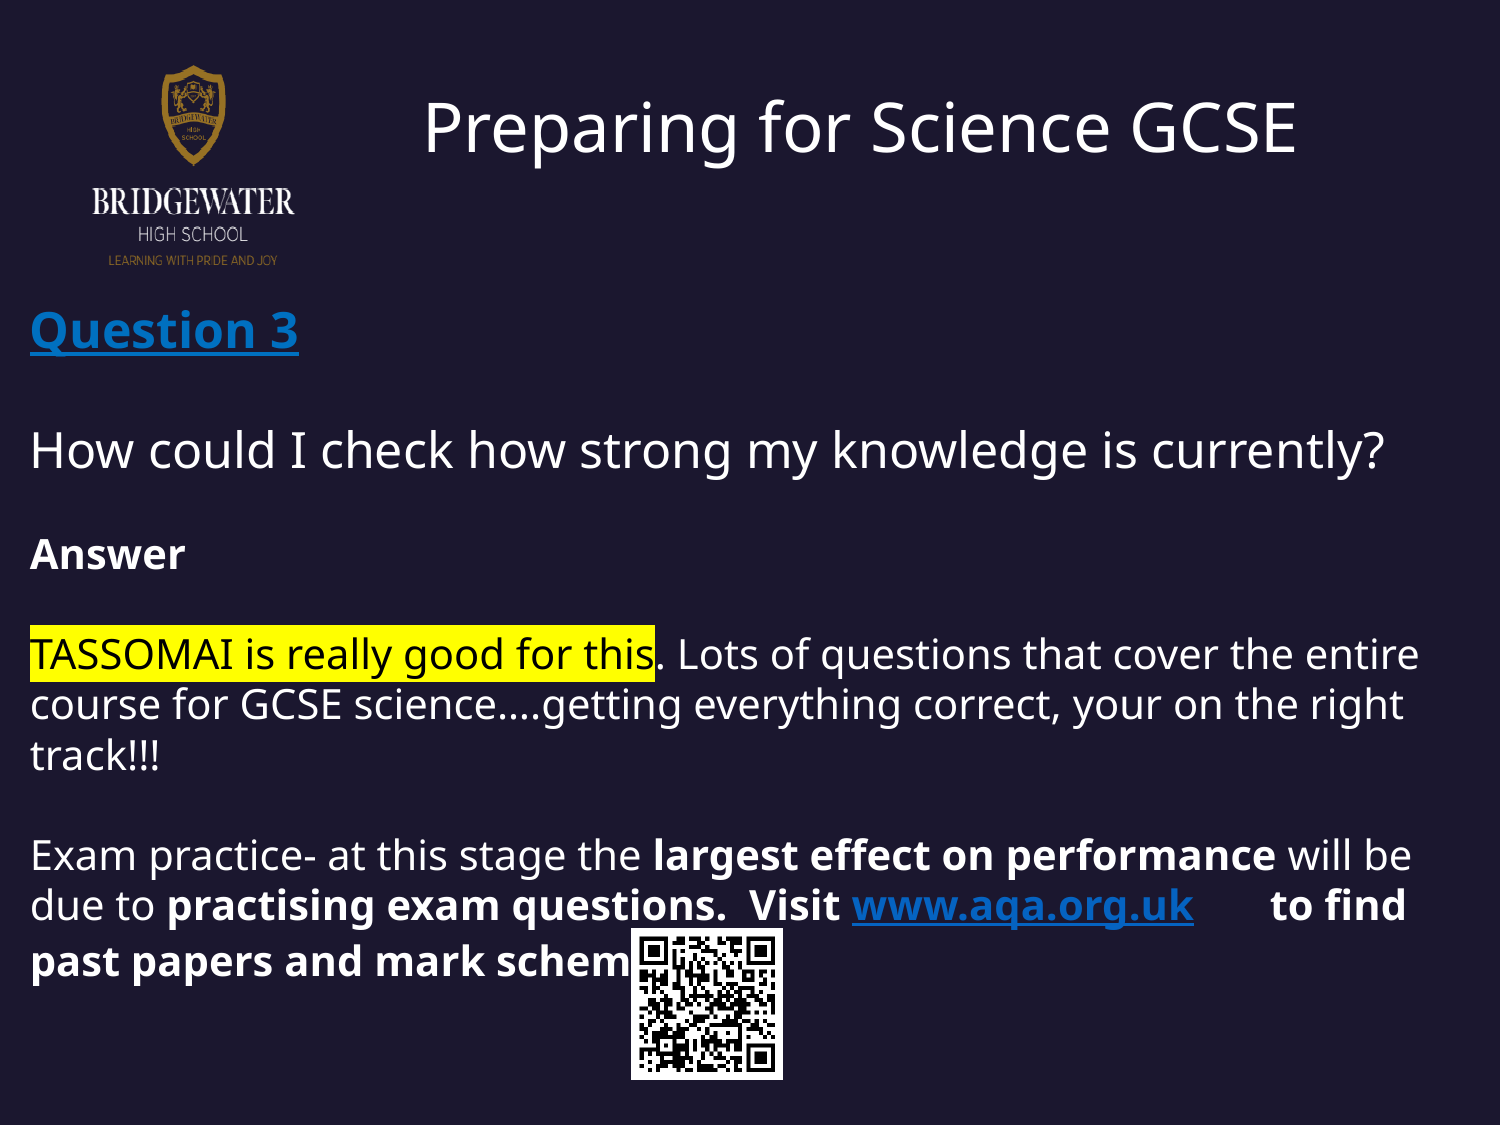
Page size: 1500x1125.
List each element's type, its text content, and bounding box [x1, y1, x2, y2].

picture [631, 928, 783, 1080]
title Preparing for Science GCSE [407, 85, 1500, 239]
text_box Question 3 How could I check how strong my knowledge is currently? Answer TASSOMAI is really good for this. Lots of questions that cover the entire course for GCSE science….getting everything correct, your on the right track!!! Exam practice- at this stage the largest effect on performance will be due to practising exam questions. Visit www.aqa.org.uk to find past papers and mark schemes [14, 290, 1485, 1125]
